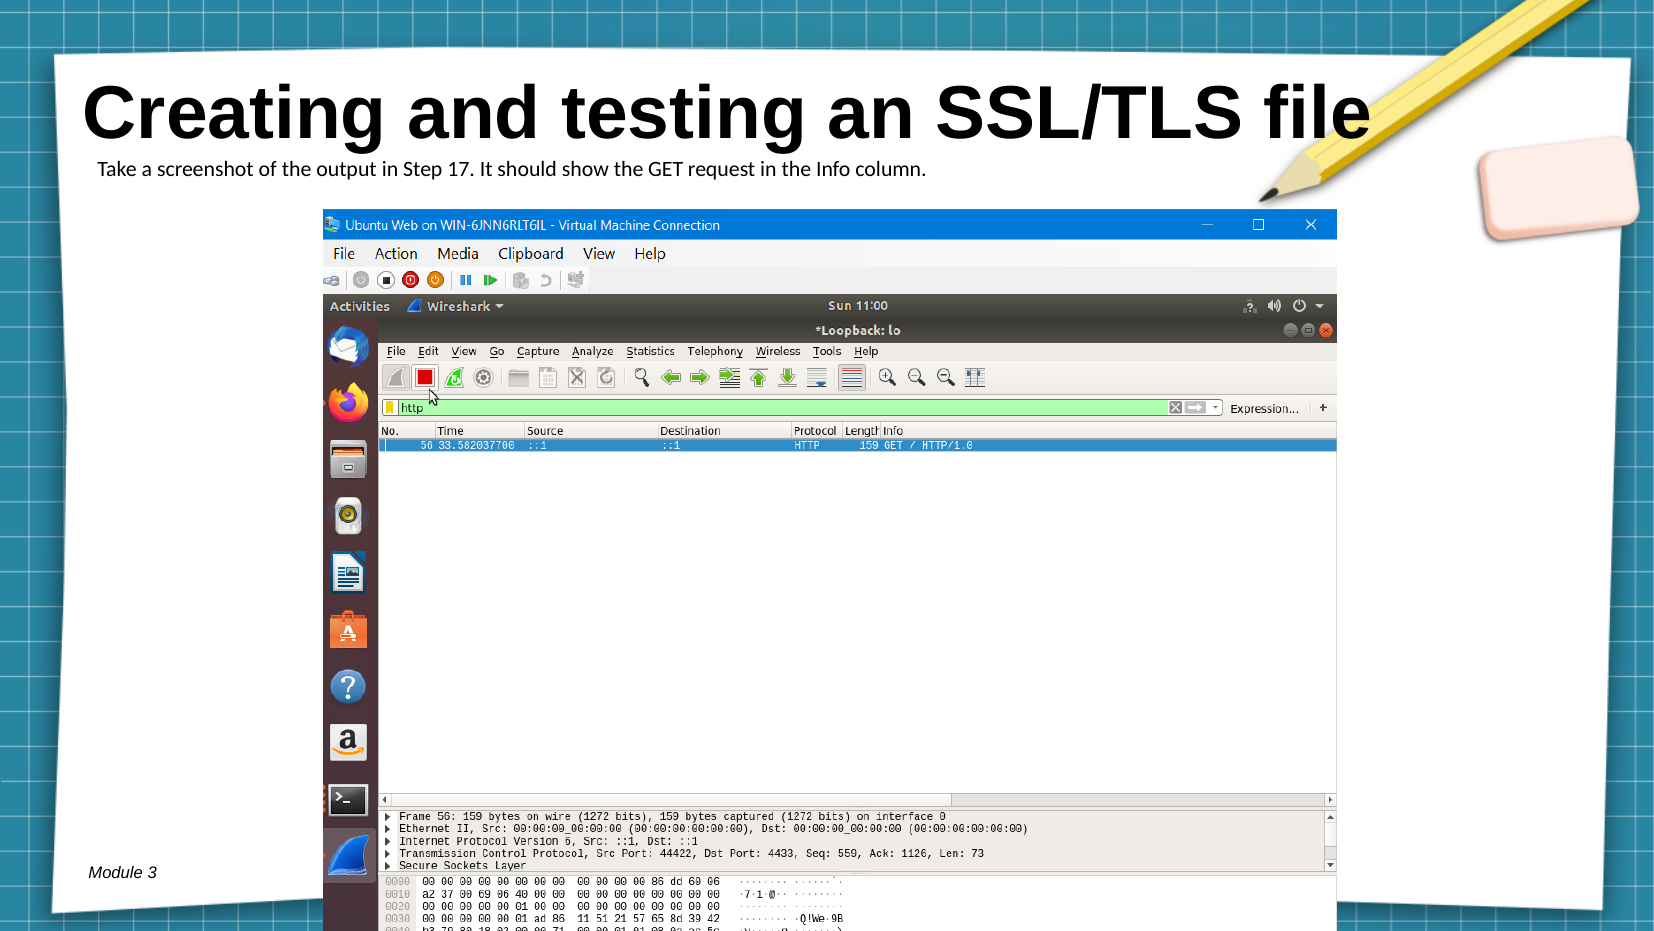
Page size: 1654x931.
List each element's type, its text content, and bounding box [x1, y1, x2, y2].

picture [0, 0, 1654, 931]
text_box Take a screenshot of the output in Step 17. It should show the GET request in the Info column. [82, 149, 1500, 591]
text_box Module 3 [73, 854, 172, 888]
title Creating and testing an SSL/TLS file [82, 37, 1571, 193]
